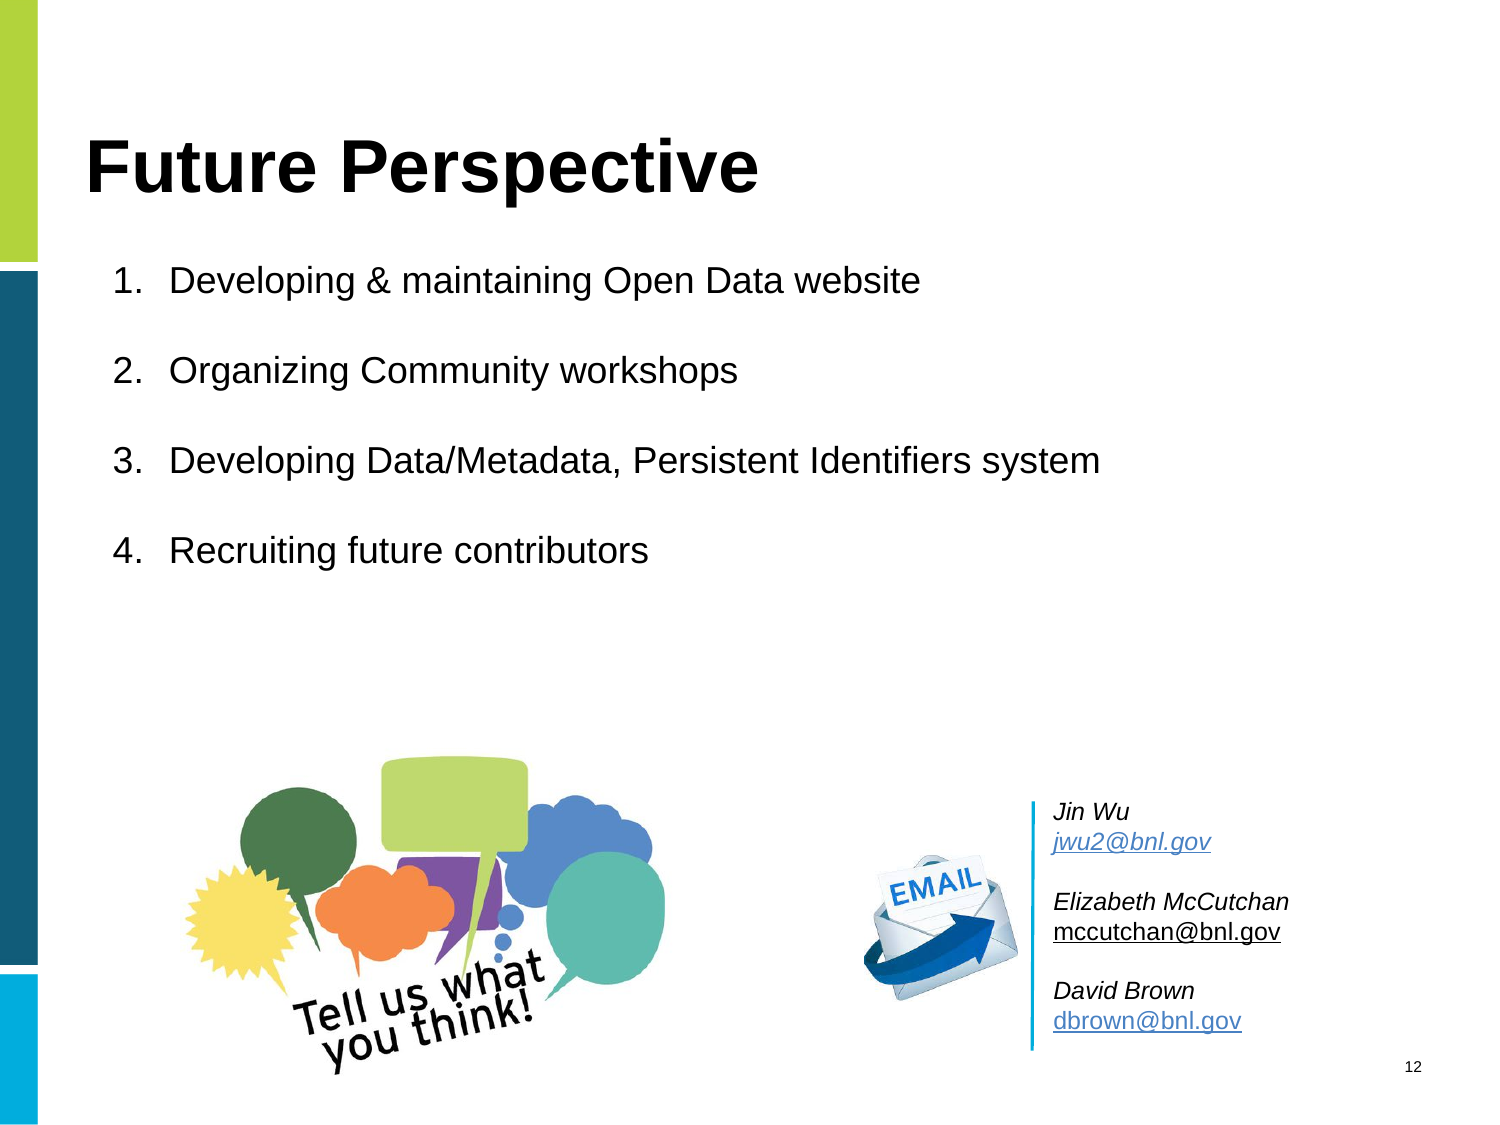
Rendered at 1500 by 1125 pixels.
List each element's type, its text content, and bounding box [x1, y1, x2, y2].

title Future Perspective [70, 59, 1430, 278]
text_box Jin Wu jwu2@bnl.gov Elizabeth McCutchan mccutchan@bnl.gov David Brown dbrown@bnl.gov [1038, 787, 1357, 1043]
slide_number 12 [1376, 1036, 1430, 1097]
picture [0, 0, 1500, 1125]
text_box Developing & maintaining Open Data website Organizing Community workshops Developing Data/Metadata, Persistent Identifiers system Recruiting future contributors [97, 248, 1468, 579]
